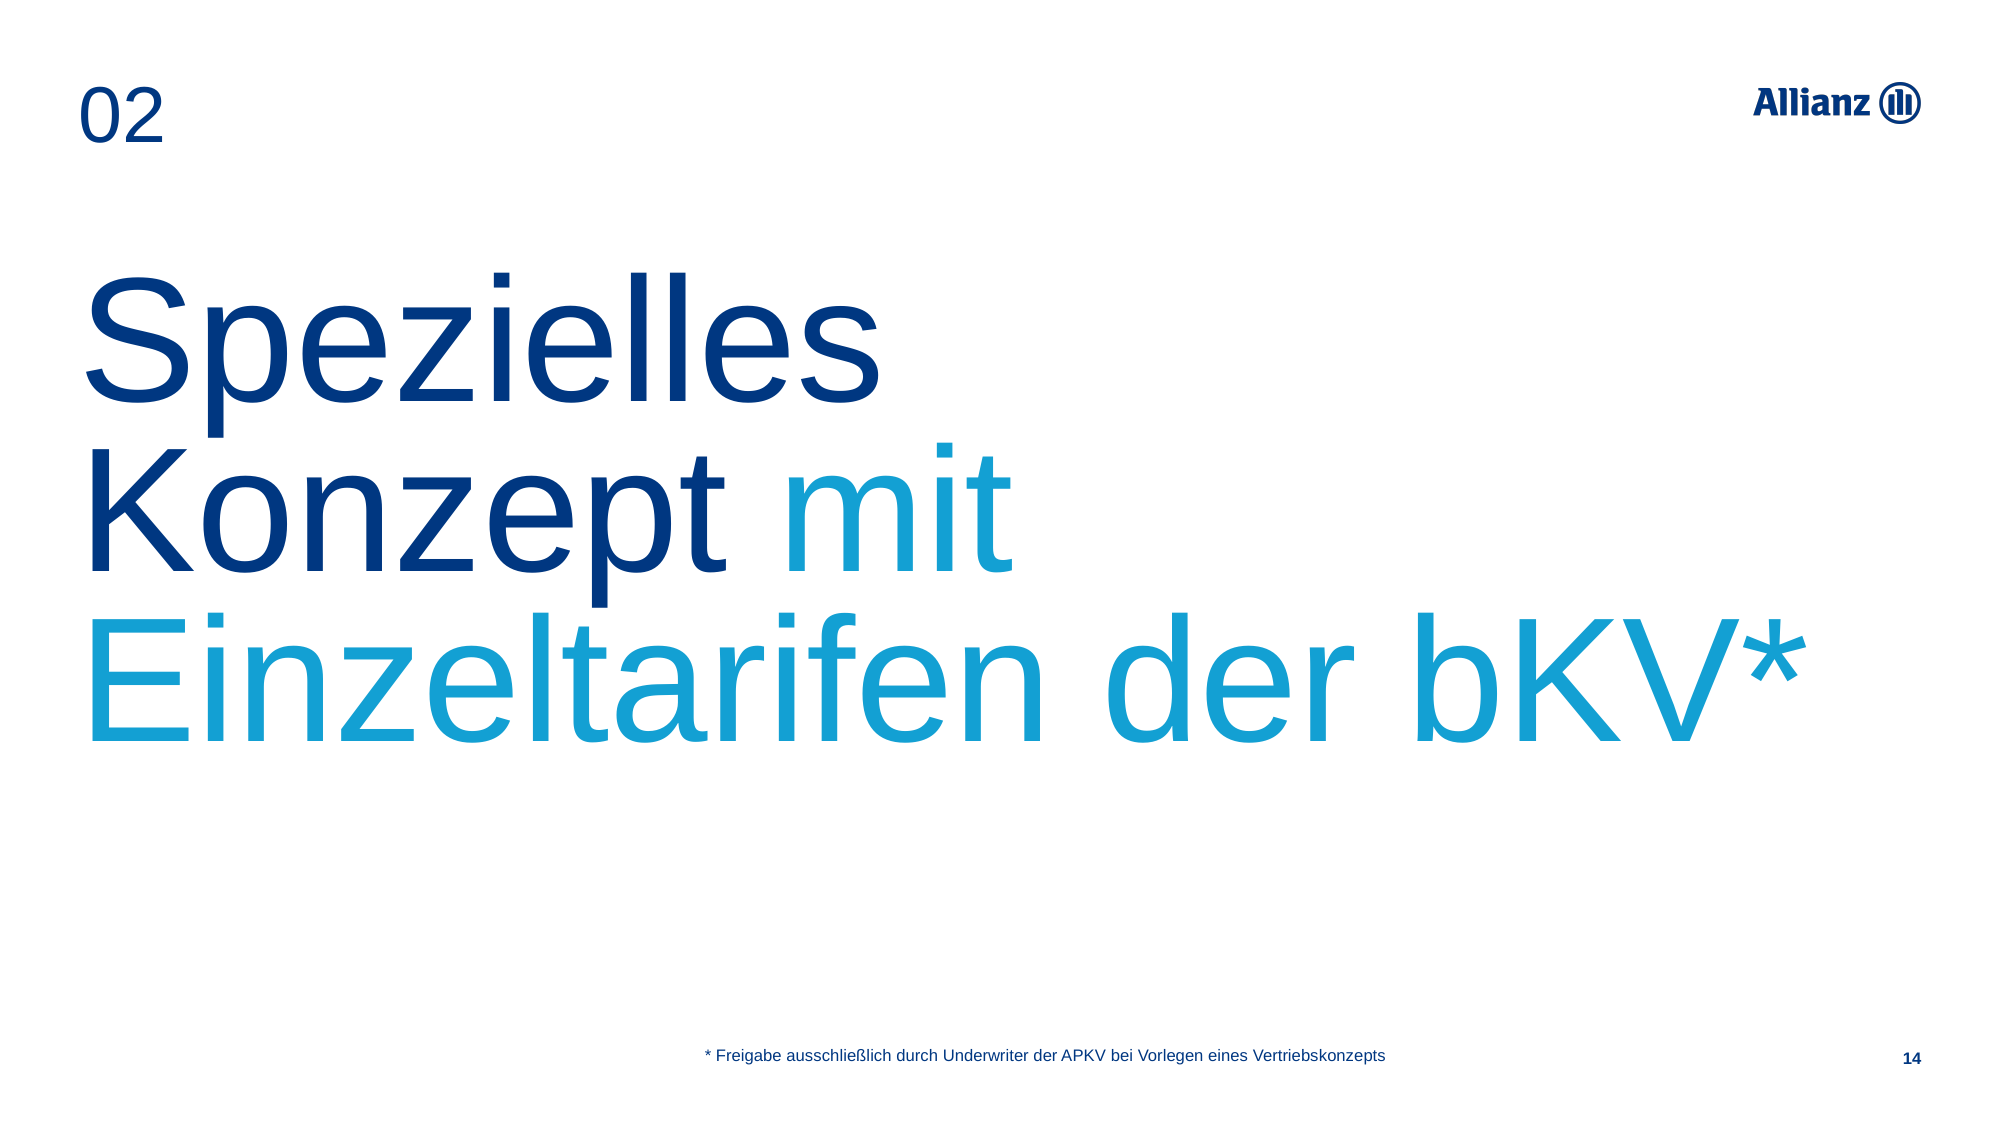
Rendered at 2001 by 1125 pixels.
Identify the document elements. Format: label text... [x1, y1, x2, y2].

text_box * Freigabe ausschließlich durch Underwriter der APKV bei Vorlegen eines Vertriebskonzepts [704, 1045, 1745, 1125]
title Spezielles Konzept mit Einzeltarifen der bKV* [78, 265, 1922, 541]
picture [1753, 82, 1921, 124]
slide_number 14 [1877, 1045, 1922, 1069]
list 02 [78, 81, 357, 253]
